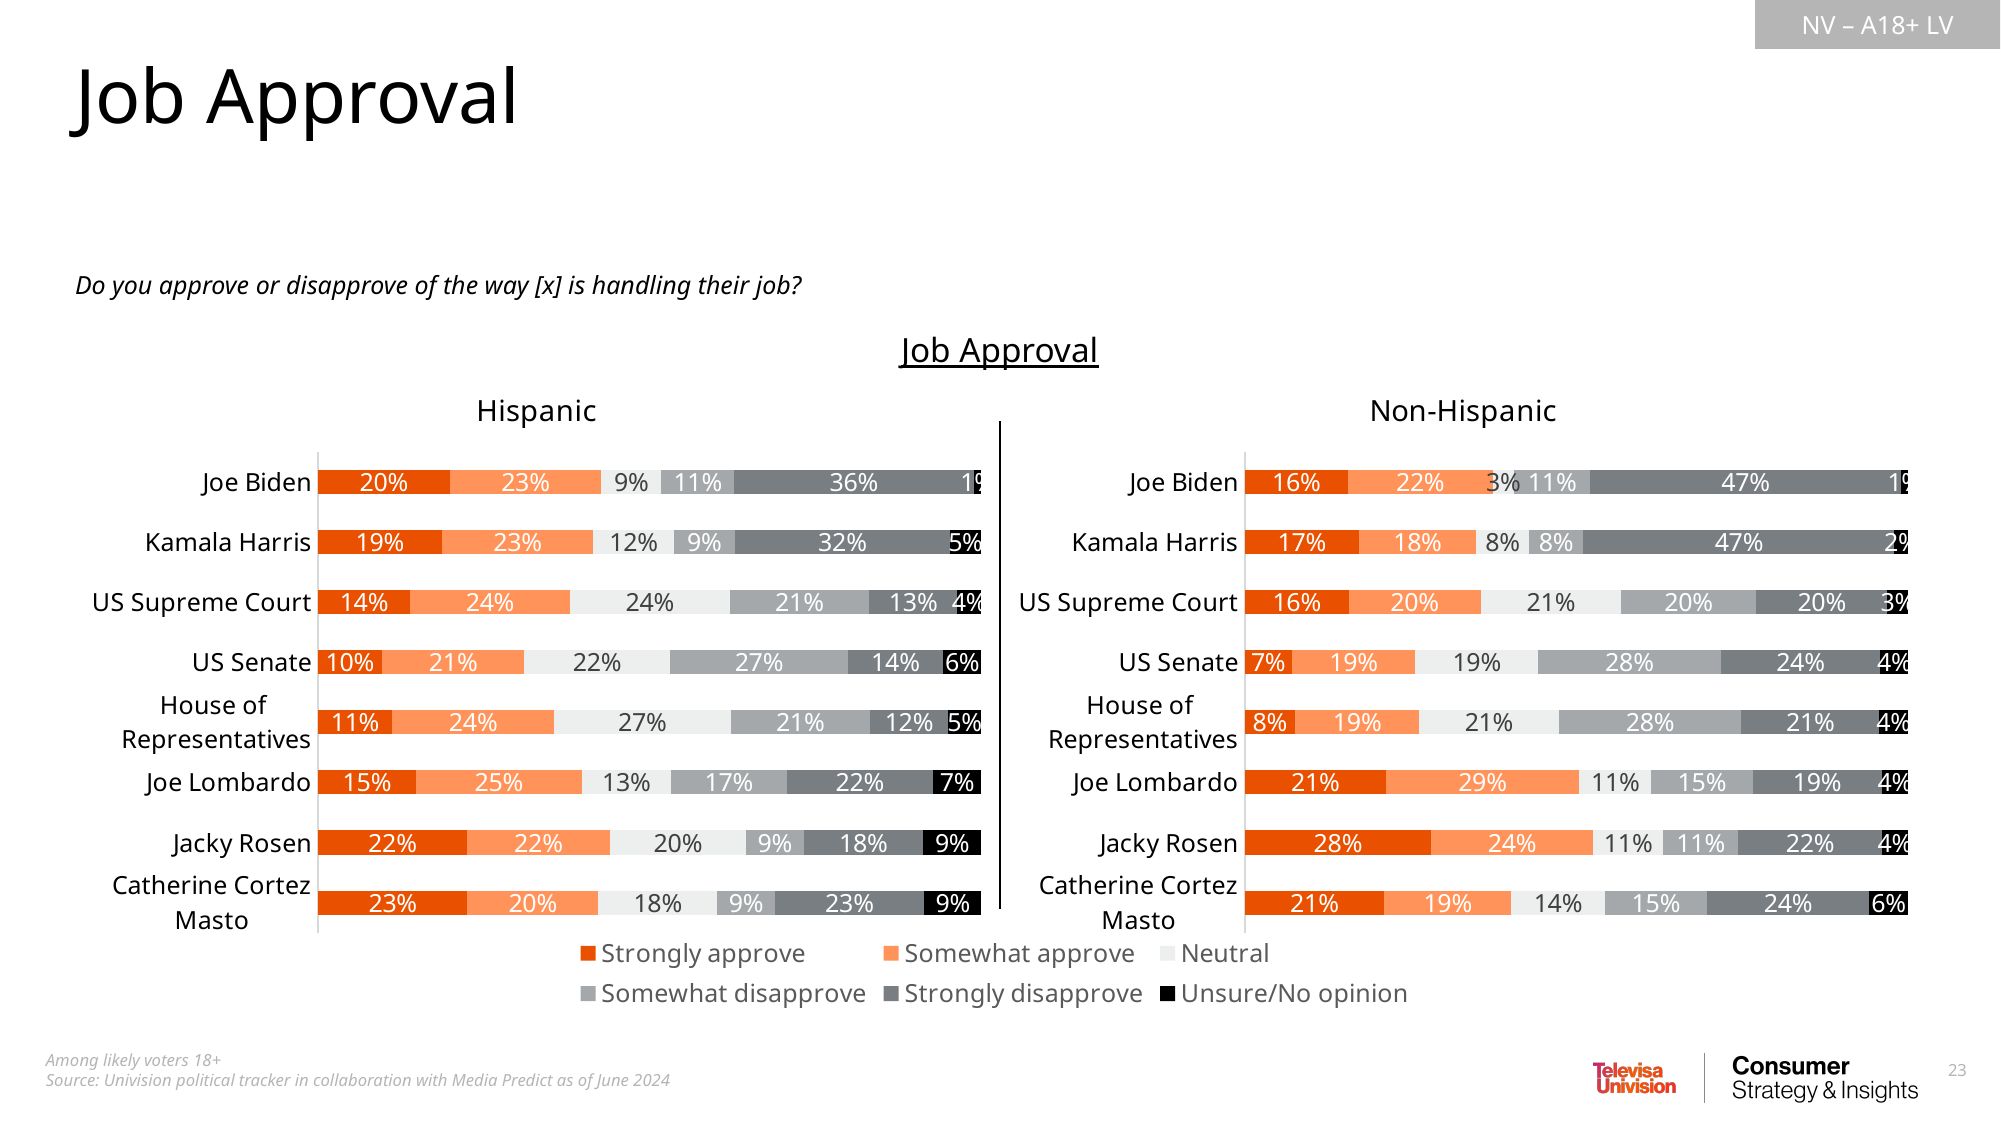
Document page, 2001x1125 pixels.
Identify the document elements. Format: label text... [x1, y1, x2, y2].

picture [1593, 1053, 1918, 1103]
text_box Job Approval [629, 306, 1371, 362]
chart [73, 362, 1927, 1017]
list Do you approve or disapprove of the way [x] is handling their job? [75, 270, 1727, 301]
list Job Approval [75, 48, 1875, 140]
